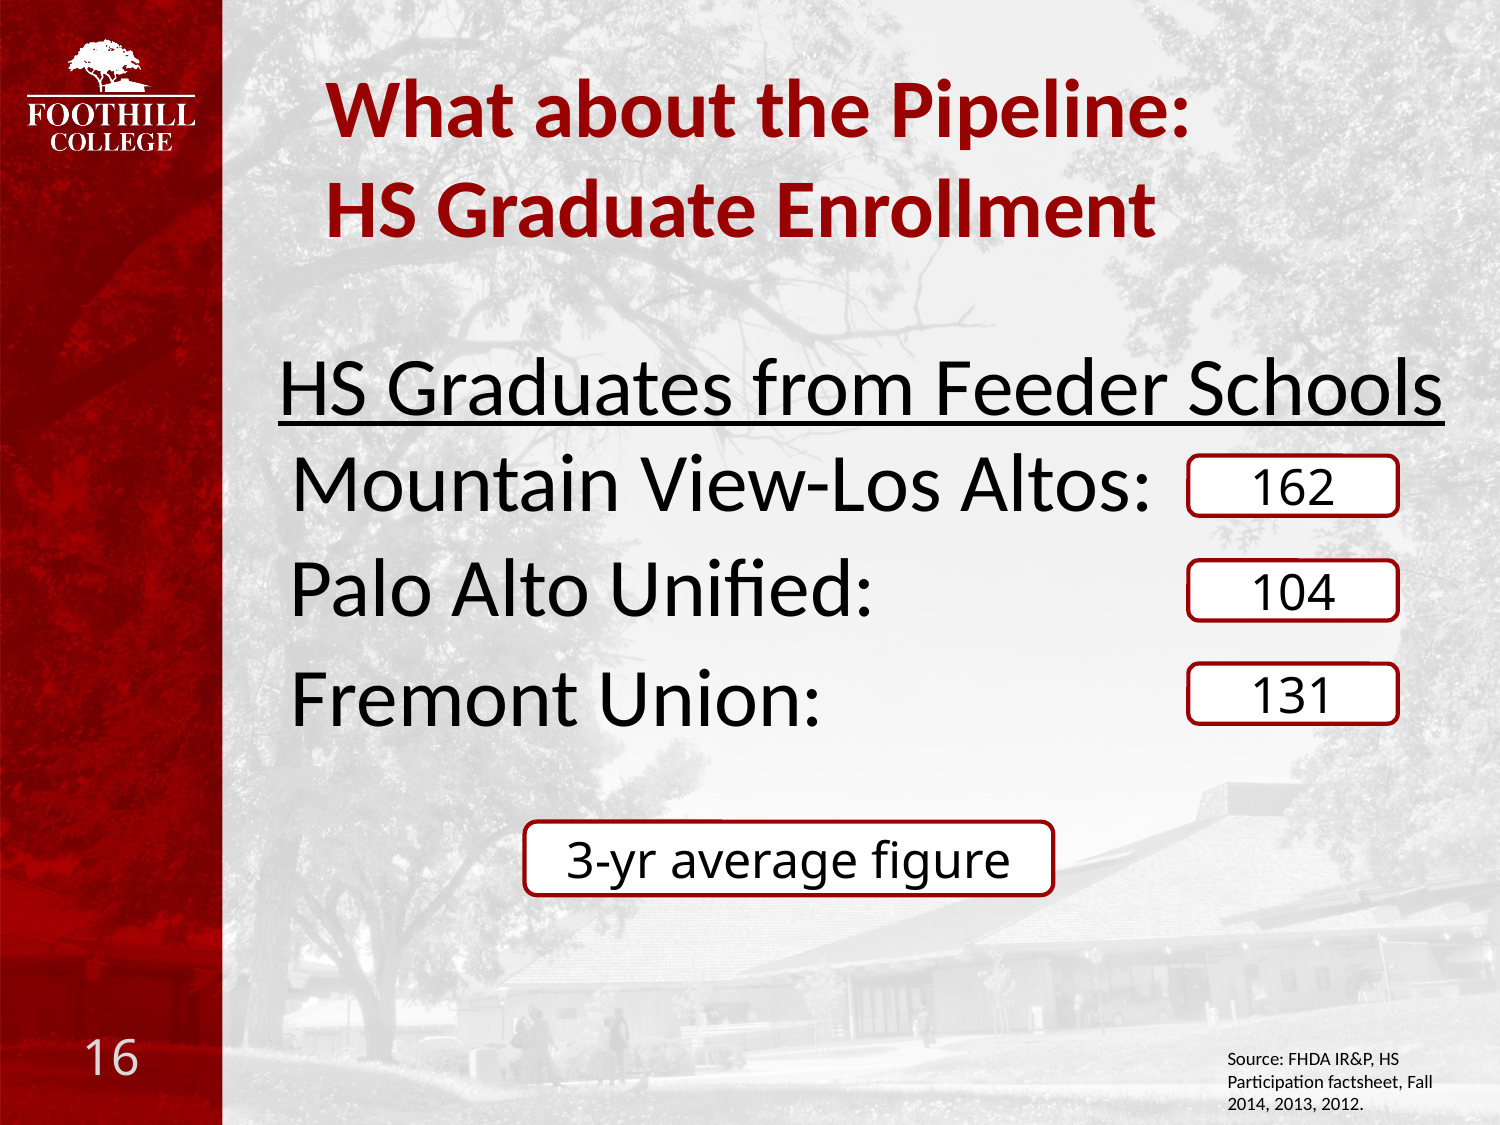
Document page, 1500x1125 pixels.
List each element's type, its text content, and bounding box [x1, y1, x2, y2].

text_box Source: FHDA IR&P, HS Participation factsheet, Fall 2014, 2013, 2012. [1212, 1039, 1481, 1122]
picture [0, 0, 1500, 1125]
text_box 104 [1186, 558, 1400, 623]
text_box Mountain View-Los Altos: [272, 421, 1173, 536]
text_box 162 [1186, 453, 1400, 518]
text_box 3-yr average figure [522, 819, 1056, 898]
text_box Fremont Union: [270, 635, 846, 751]
text_box HS Graduates from Feeder Schools [234, 324, 1490, 440]
text_box Palo Alto Unified: [272, 526, 894, 641]
text_box 131 [1186, 661, 1400, 726]
title What about the Pipeline: HS Graduate Enrollment [310, 55, 1422, 262]
